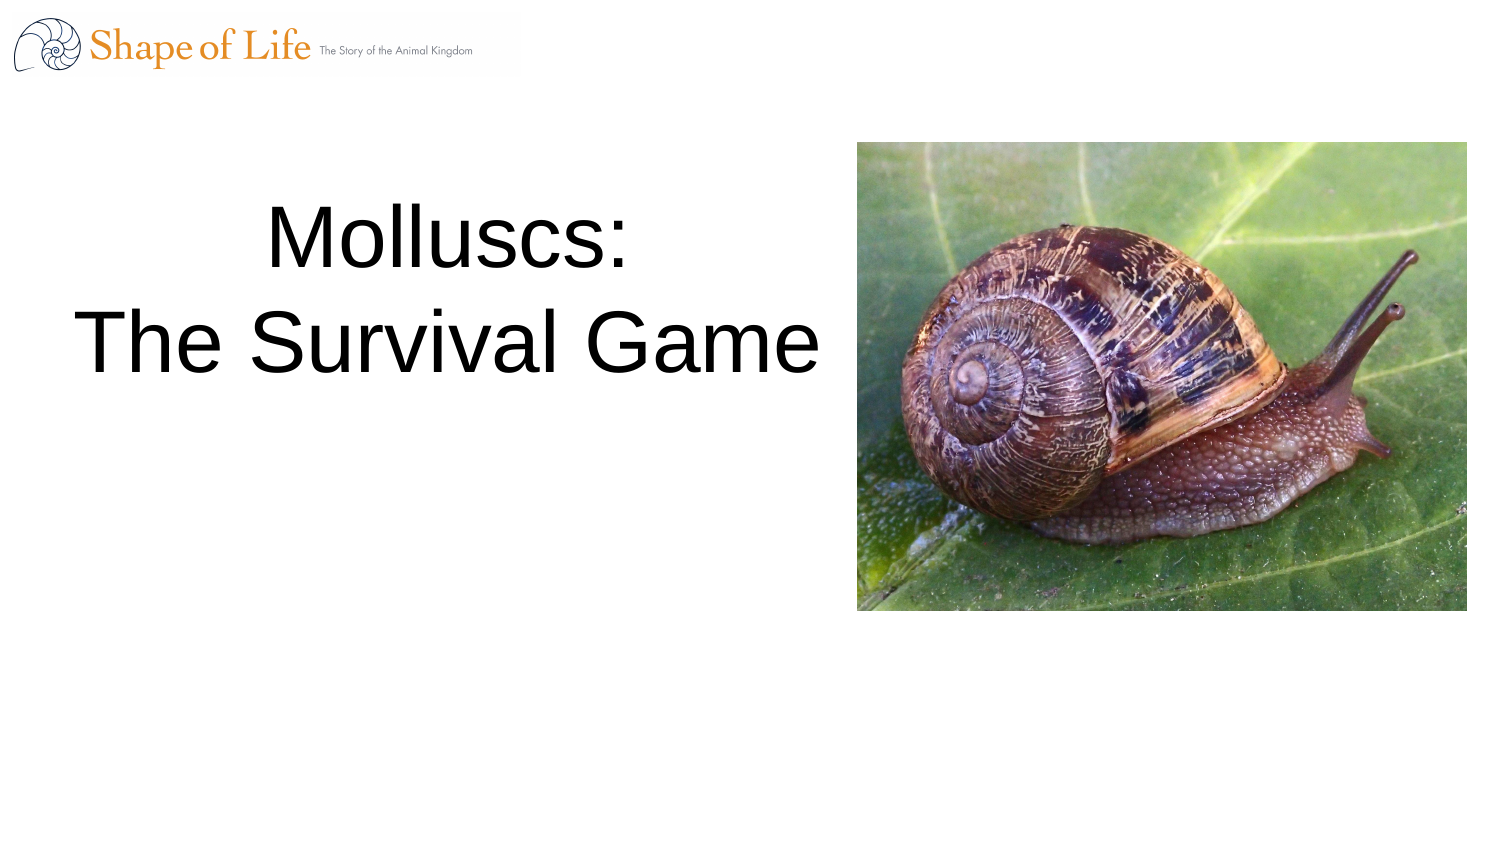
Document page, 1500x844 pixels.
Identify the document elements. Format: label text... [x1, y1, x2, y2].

picture [12, 12, 522, 77]
picture [857, 141, 1467, 611]
title Molluscs: The Survival Game [55, 173, 841, 511]
